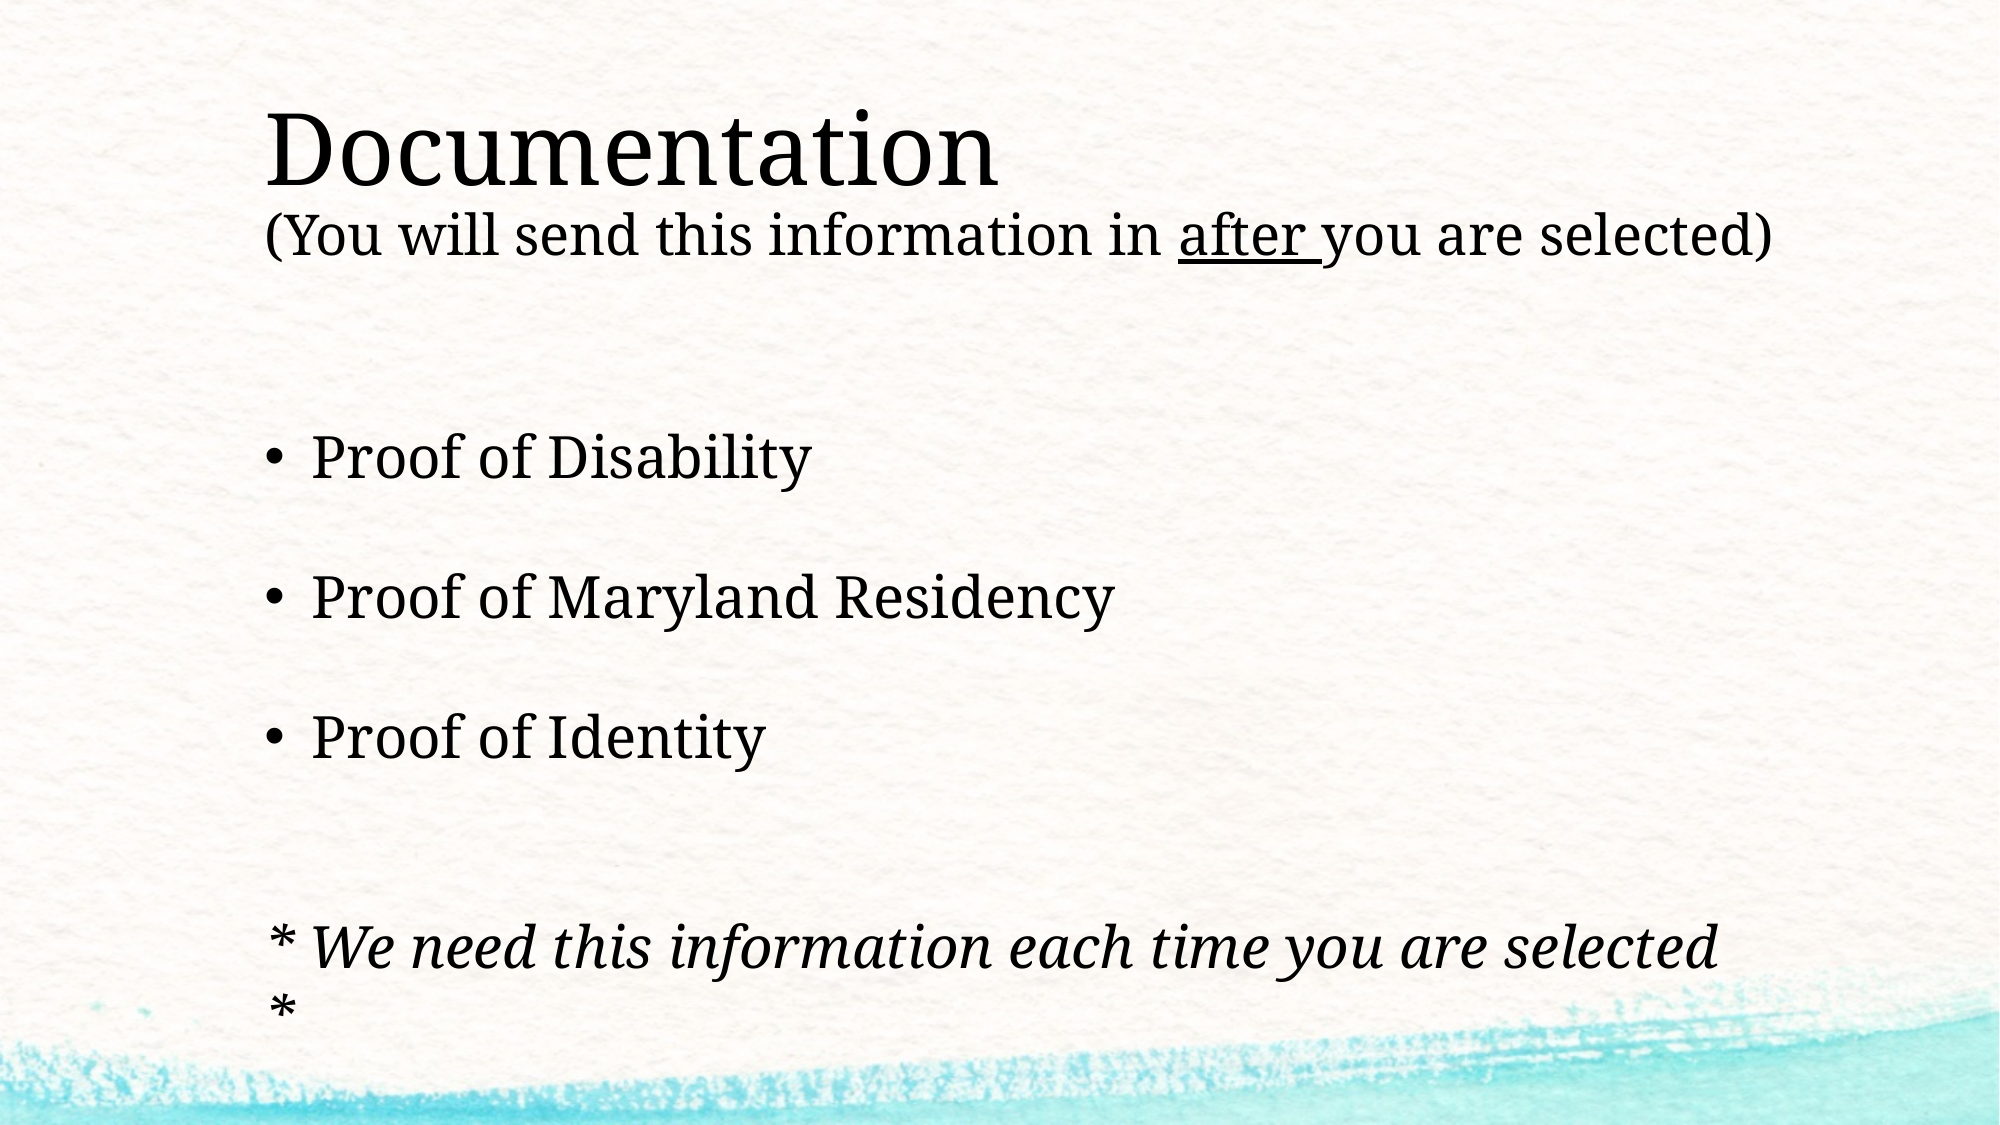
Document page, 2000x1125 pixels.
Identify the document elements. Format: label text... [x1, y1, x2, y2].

title Documentation (You will send this information in after you are selected) [249, 87, 1825, 275]
text_box Proof of Disability Proof of Maryland Residency Proof of Identity * We need this information each time you are selected * [249, 272, 1763, 1058]
picture [0, 0, 2000, 1125]
